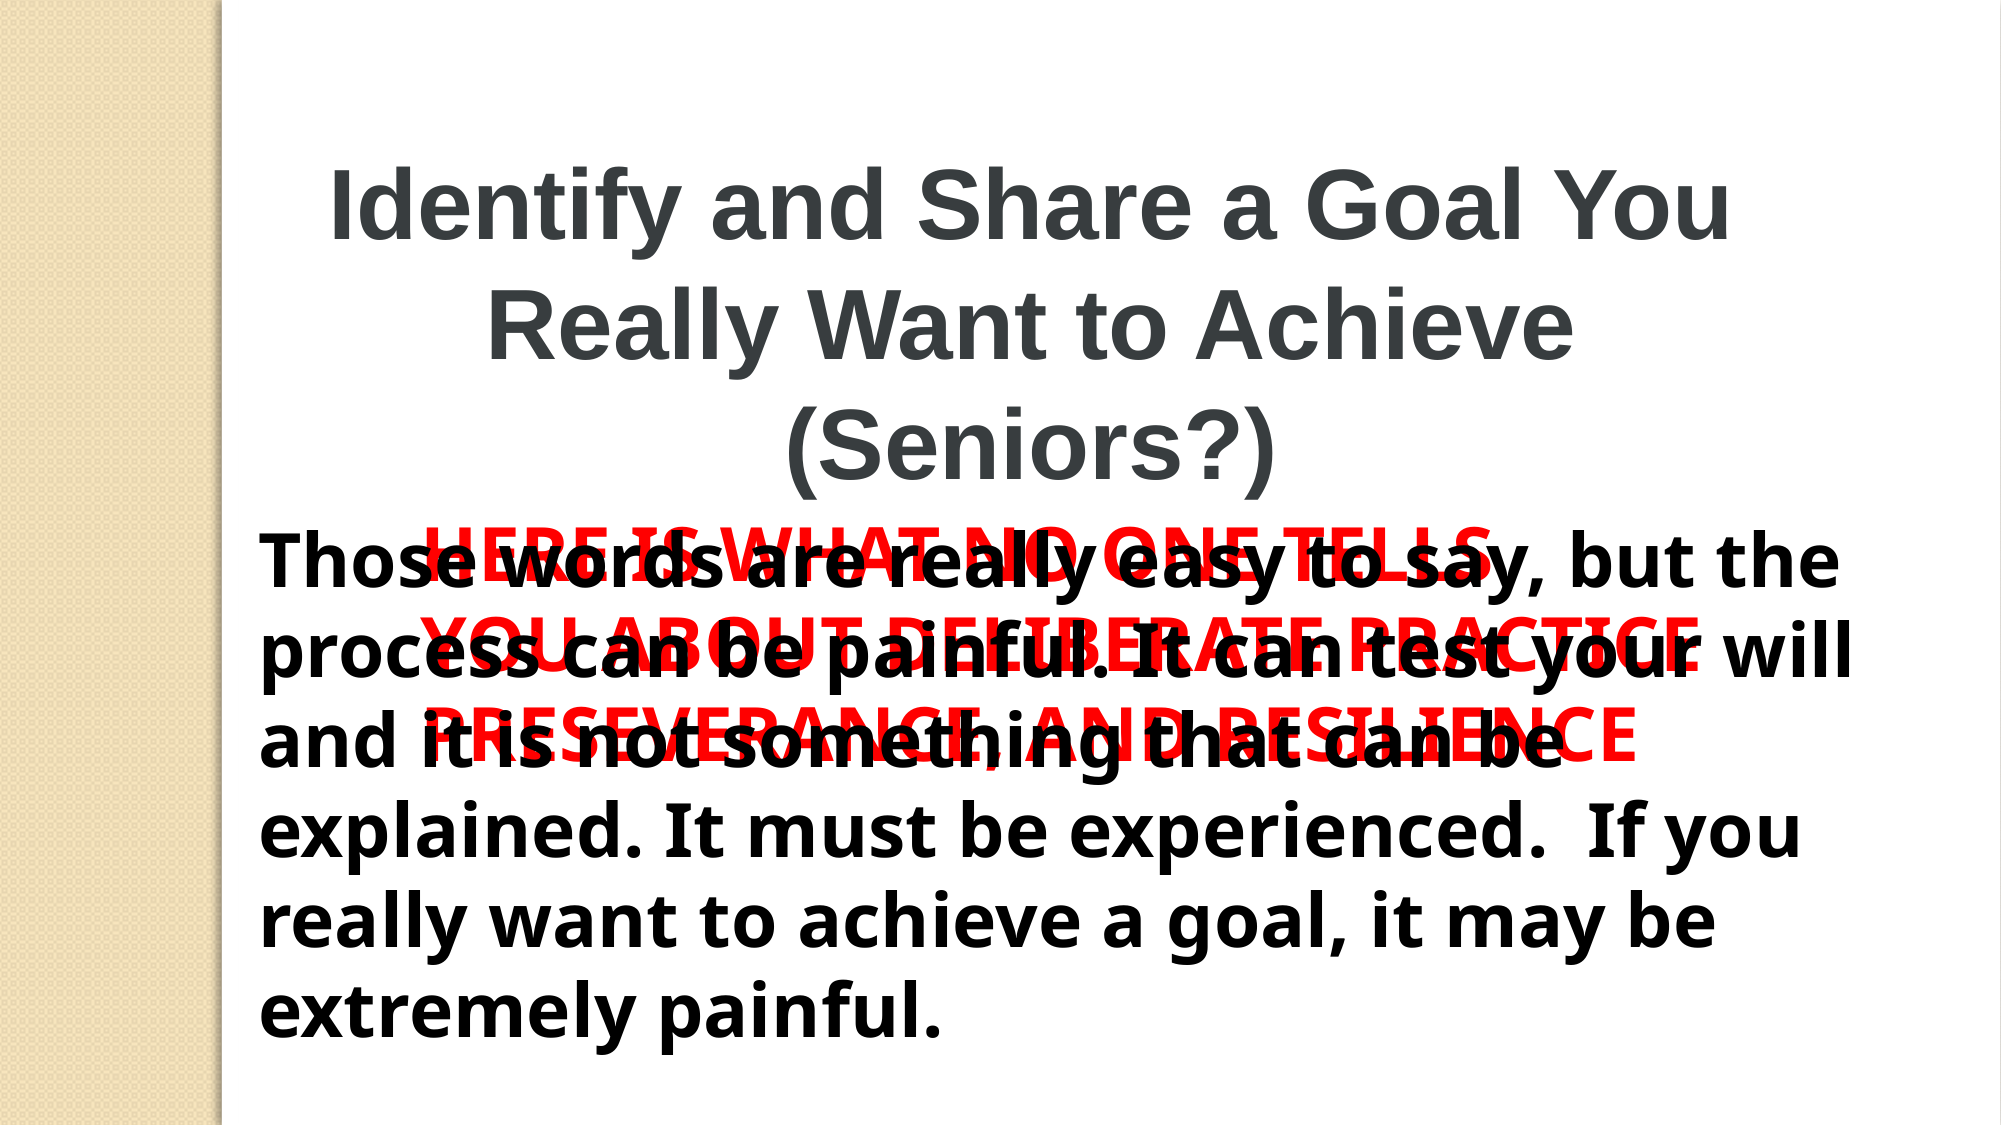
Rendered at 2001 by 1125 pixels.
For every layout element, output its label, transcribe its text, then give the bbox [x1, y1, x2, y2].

text_box HERE IS WHAT NO ONE TELLS YOU ABOUT DELIBERATE PRACTICE PRESEVERANCE, AND RESILIENCE [406, 499, 1719, 505]
text_box Those words are really easy to say, but the process can be painful. It can test your will and it is not something that can be explained. It must be experienced. If you really want to achieve a goal, it may be extremely painful. [243, 505, 1954, 1106]
text_box Identify and Share a Goal You Really Want to Achieve (Seniors?) [304, 132, 1758, 505]
